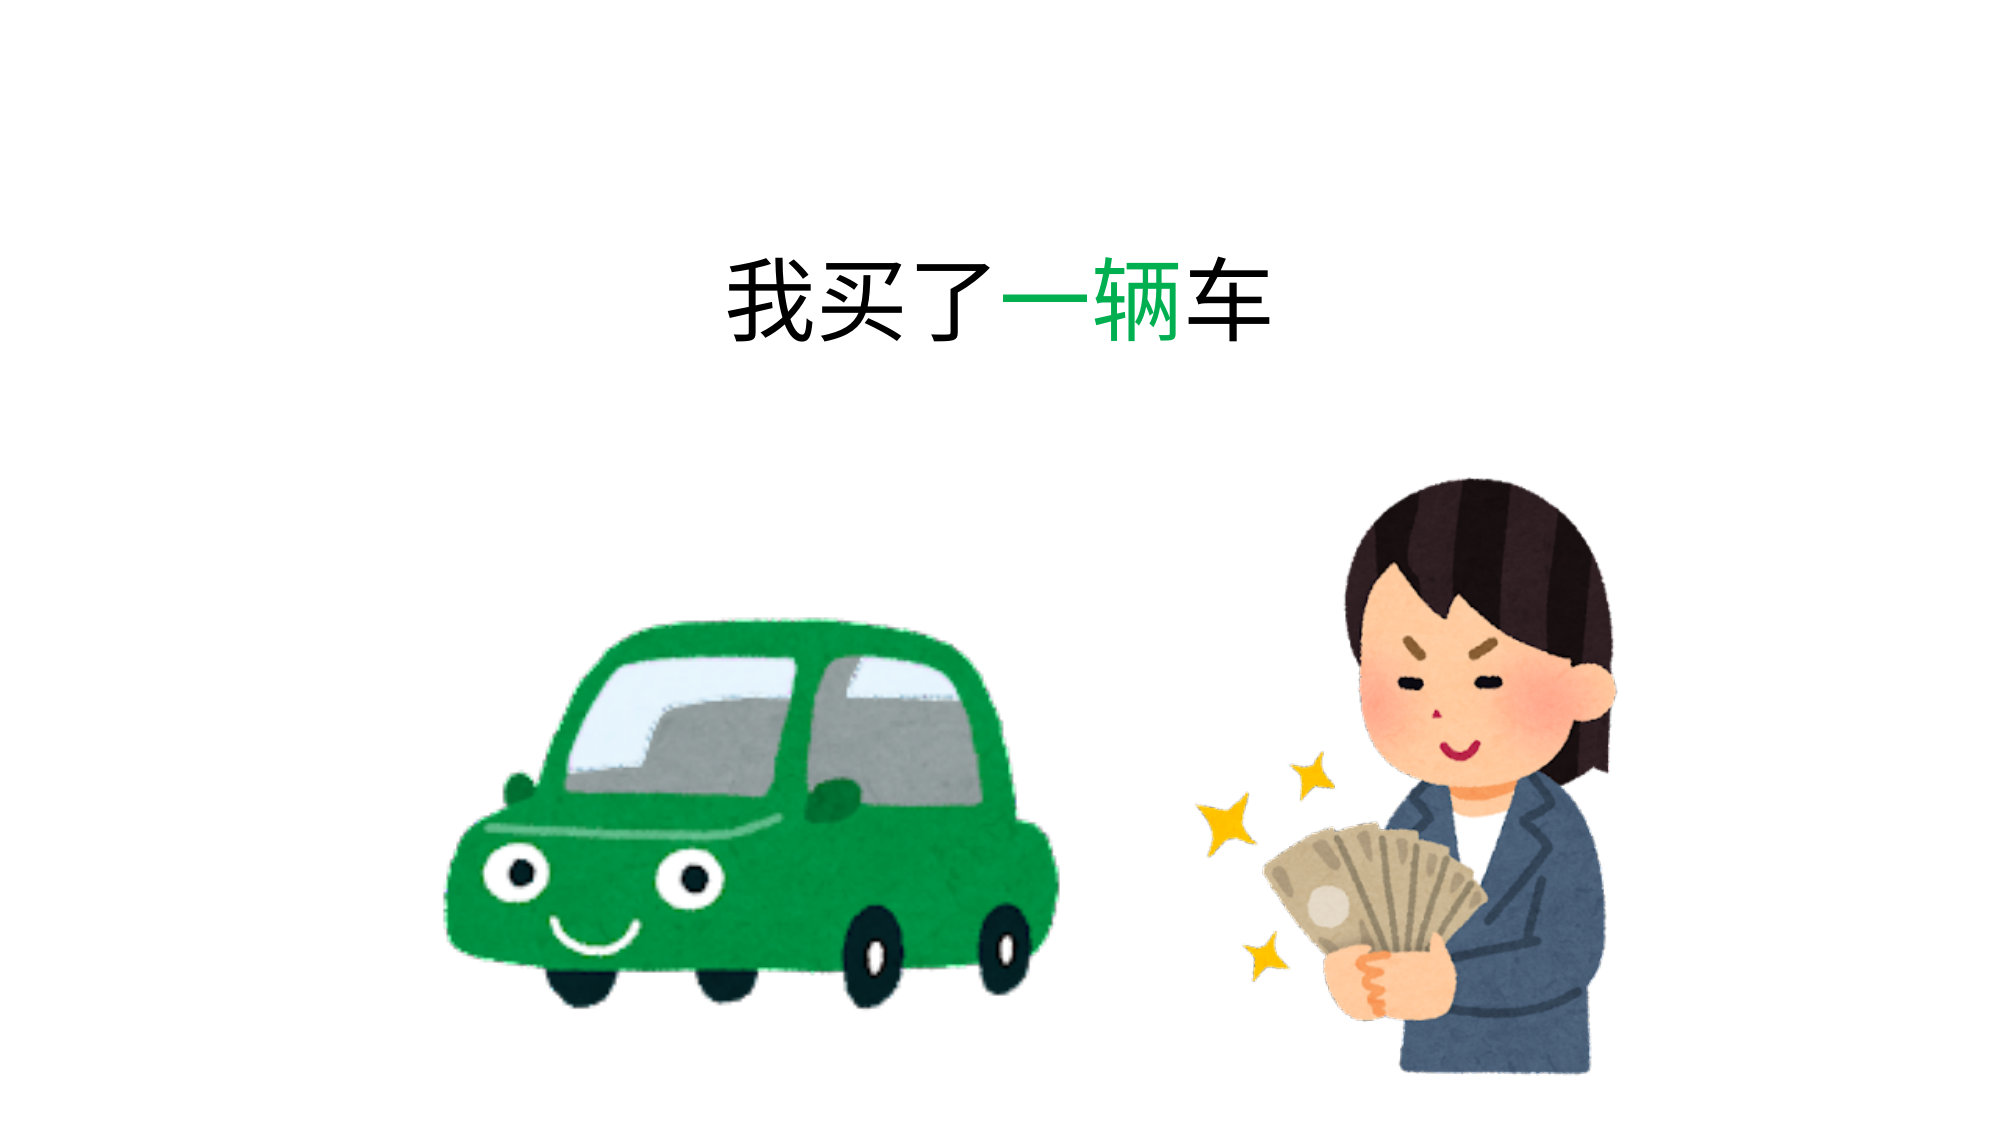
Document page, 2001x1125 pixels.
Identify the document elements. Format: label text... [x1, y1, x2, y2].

title 我买了一辆车 [137, 195, 1863, 414]
picture [1166, 462, 1682, 1088]
picture [422, 583, 1083, 1062]
